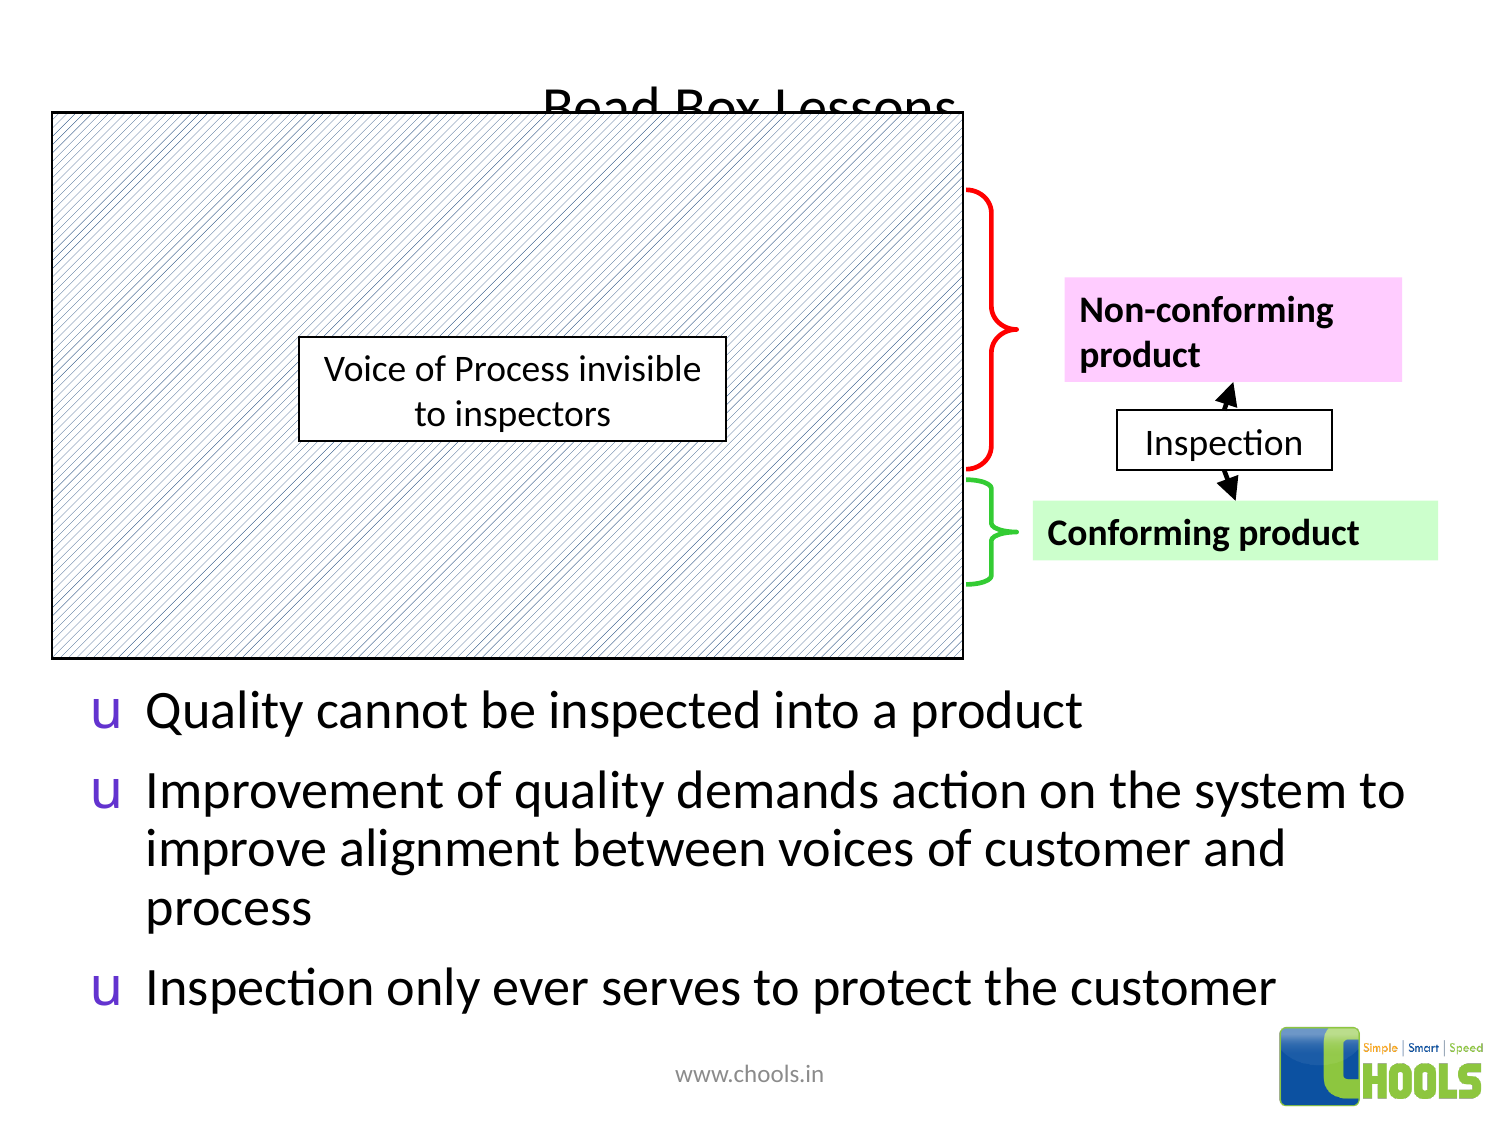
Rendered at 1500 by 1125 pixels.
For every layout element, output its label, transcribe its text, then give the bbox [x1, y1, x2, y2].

text_box Non-conforming product [1064, 277, 1403, 382]
text_box [966, 479, 1017, 585]
footer www.chools.in [496, 1042, 1004, 1103]
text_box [1223, 472, 1236, 501]
title Bead Box Lessons Inspection [75, 45, 1425, 233]
text_box Quality cannot be inspected into a product Improvement of quality demands action on the system to improve alignment between voices of customer and process Inspection only ever serves to protect the customer [74, 673, 1427, 1039]
picture [65, 159, 740, 637]
text_box [966, 189, 1017, 470]
picture [1260, 1013, 1500, 1125]
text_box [1223, 382, 1234, 411]
text_box [52, 112, 964, 659]
text_box Inspection [1116, 410, 1332, 471]
text_box Run order [594, 659, 748, 663]
text_box Conforming product [1032, 500, 1439, 561]
